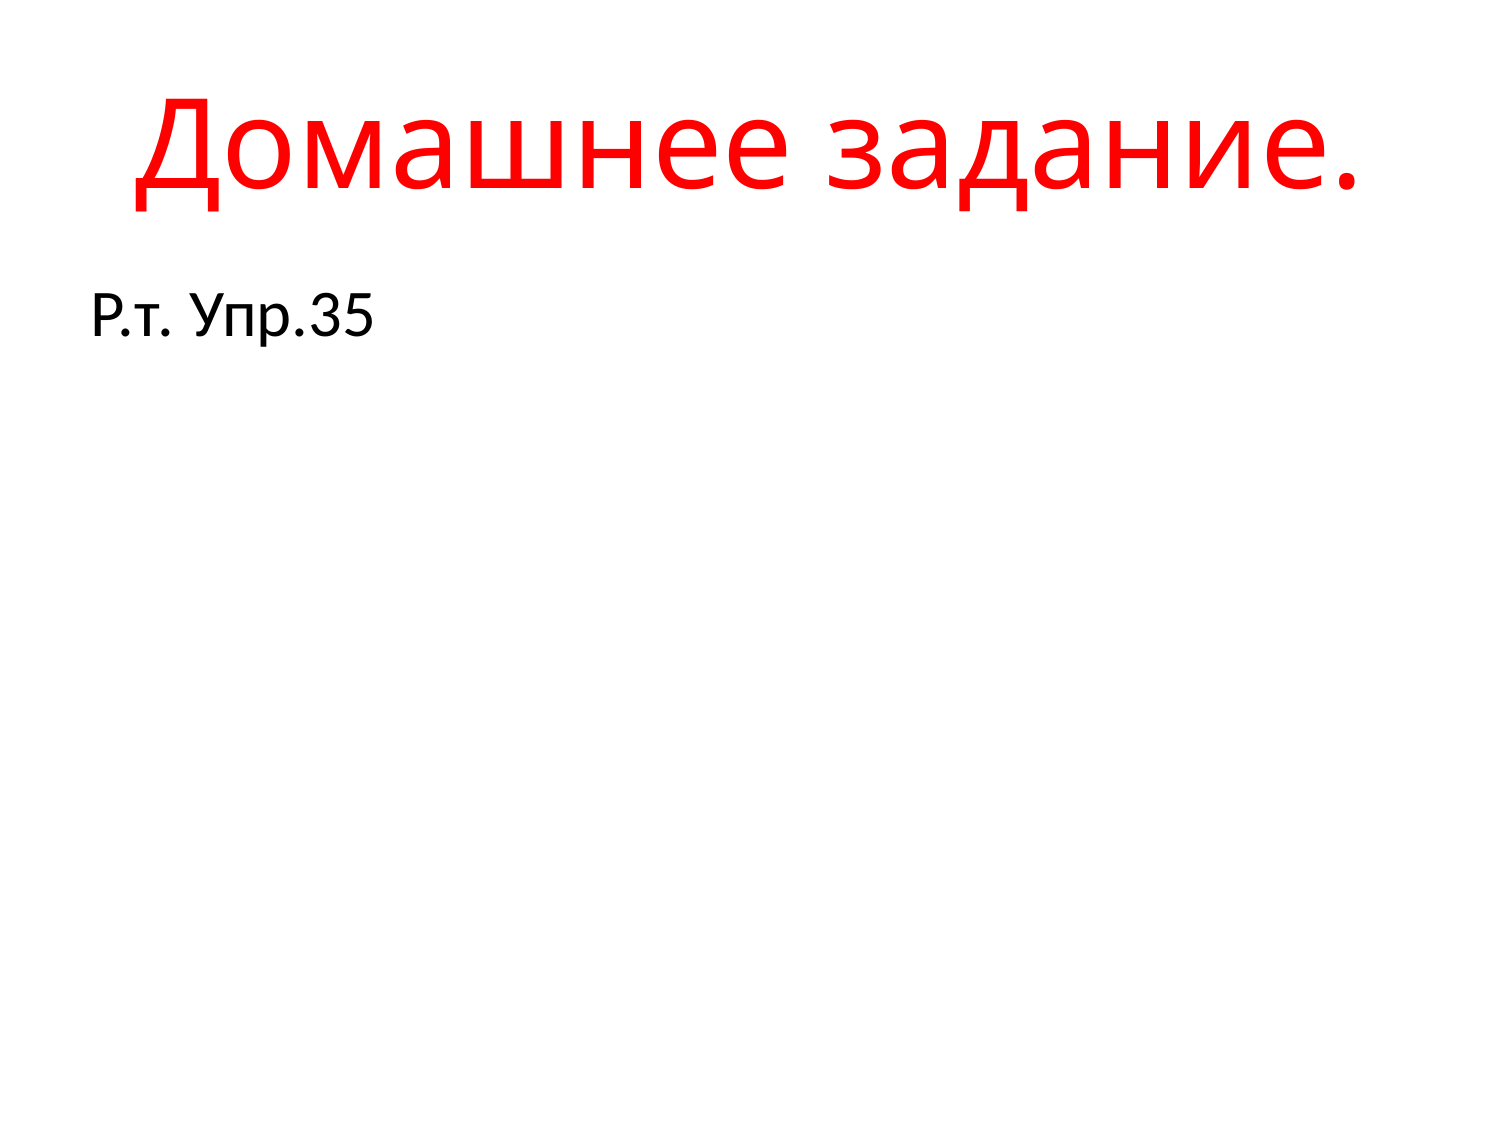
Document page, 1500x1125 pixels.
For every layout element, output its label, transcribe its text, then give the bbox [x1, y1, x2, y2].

list Р.т. Упр.35 [75, 262, 1425, 1005]
title Домашнее задание. [75, 45, 1425, 233]
